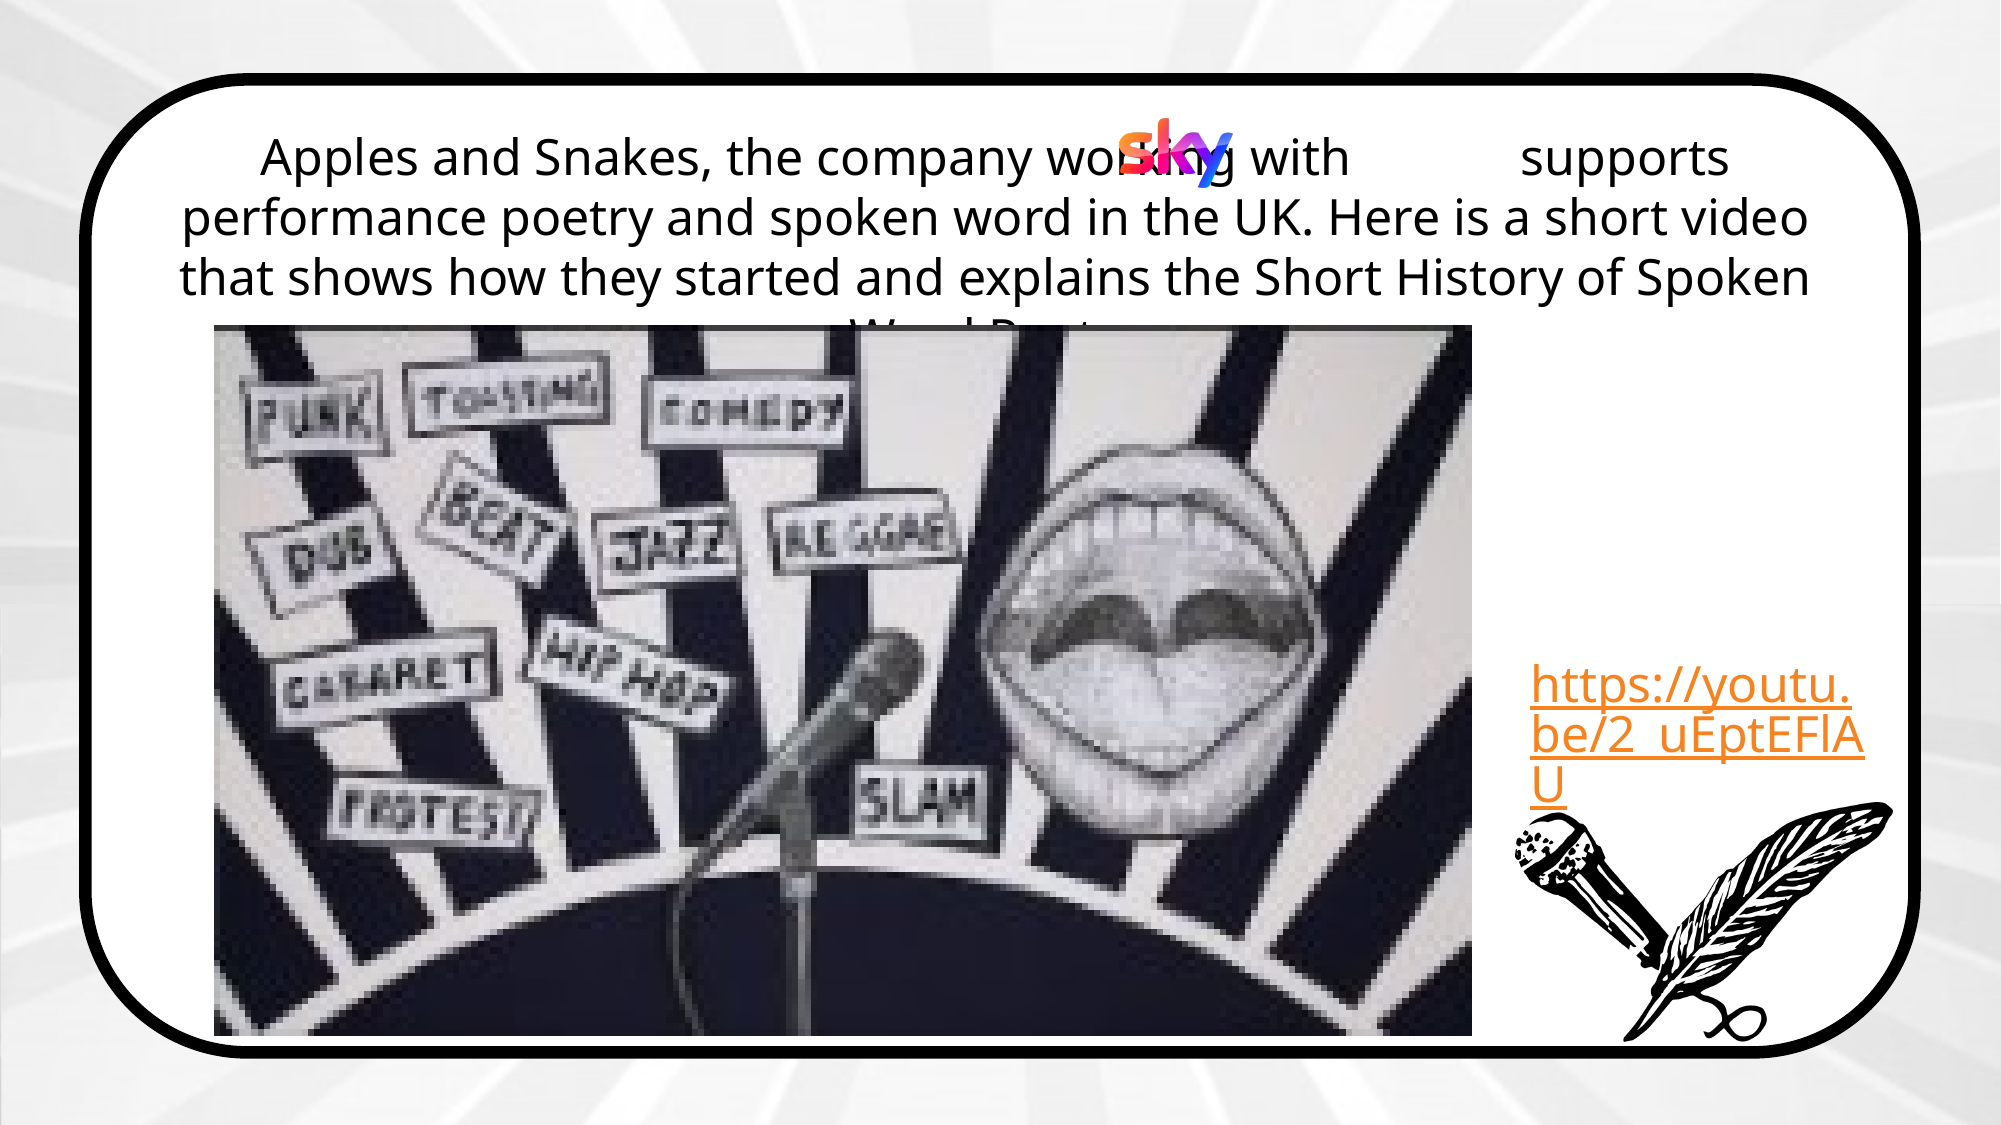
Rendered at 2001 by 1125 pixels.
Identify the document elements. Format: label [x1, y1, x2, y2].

text_box [213, 325, 1473, 1037]
picture [0, 0, 2001, 1125]
